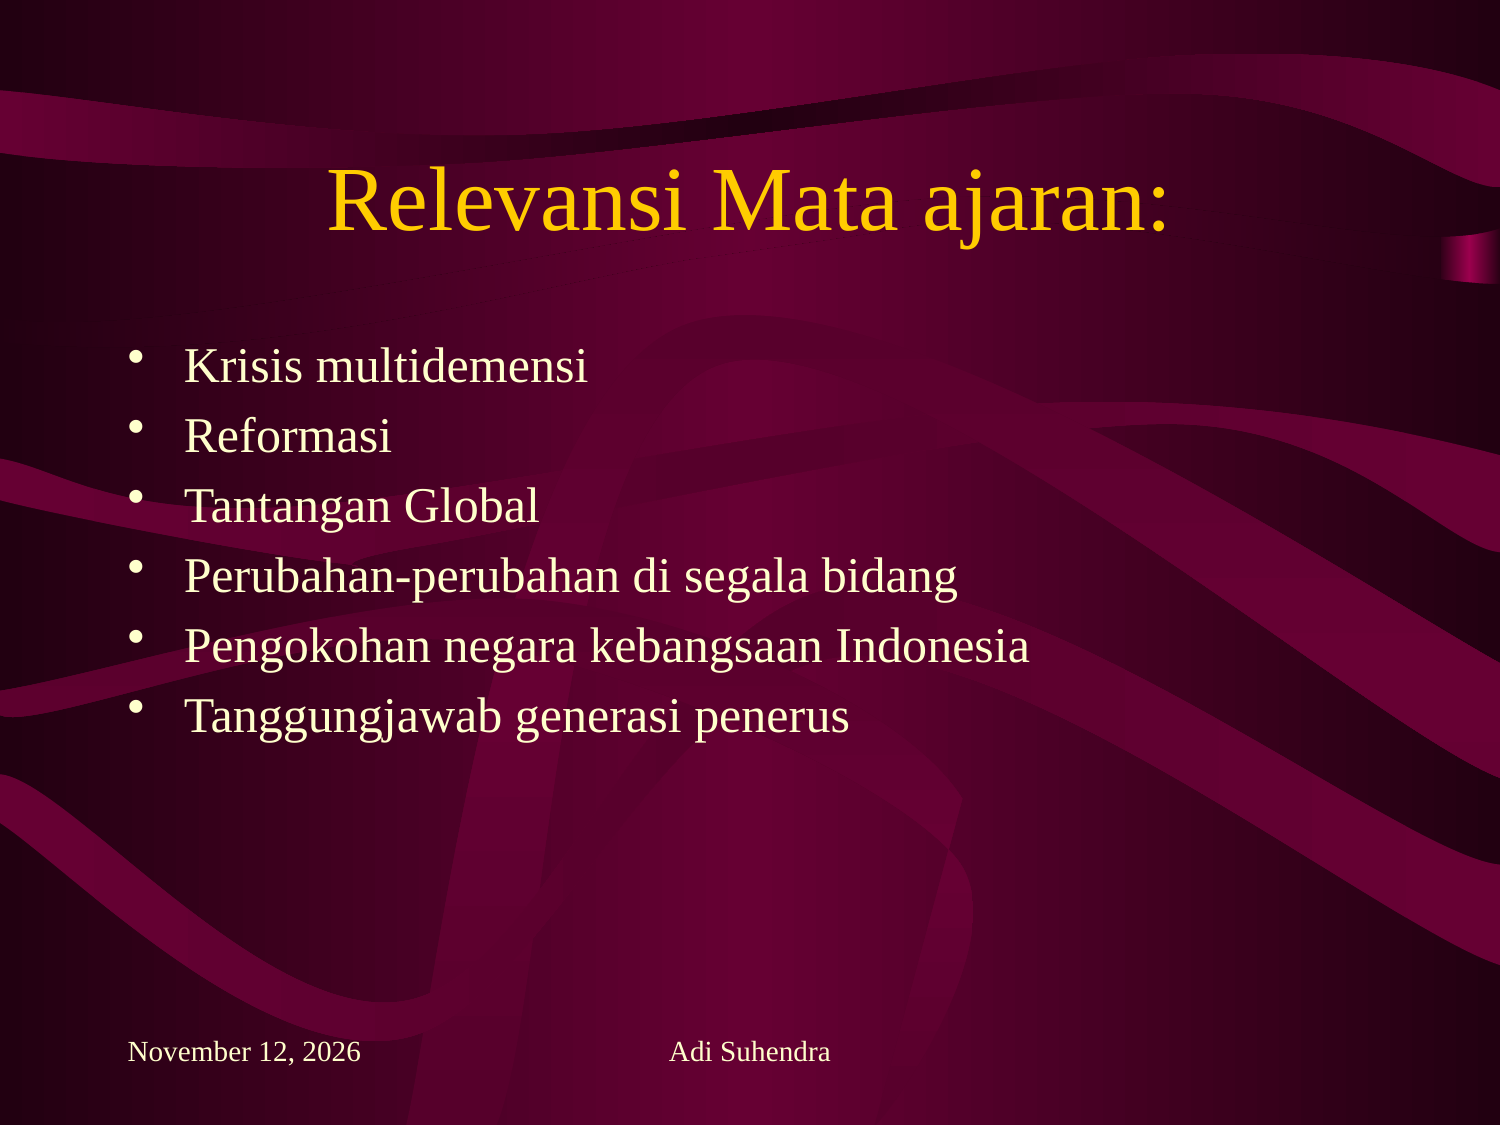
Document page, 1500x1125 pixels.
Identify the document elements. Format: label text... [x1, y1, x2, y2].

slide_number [112, 1024, 426, 1101]
footer Adi Suhendra [512, 1024, 988, 1101]
list Krisis multidemensi Reformasi Tantangan Global Perubahan-perubahan di segala bidang Pengokohan negara kebangsaan Indonesia Tanggungjawab generasi penerus [112, 324, 1388, 1001]
title Relevansi Mata ajaran: [112, 99, 1388, 288]
